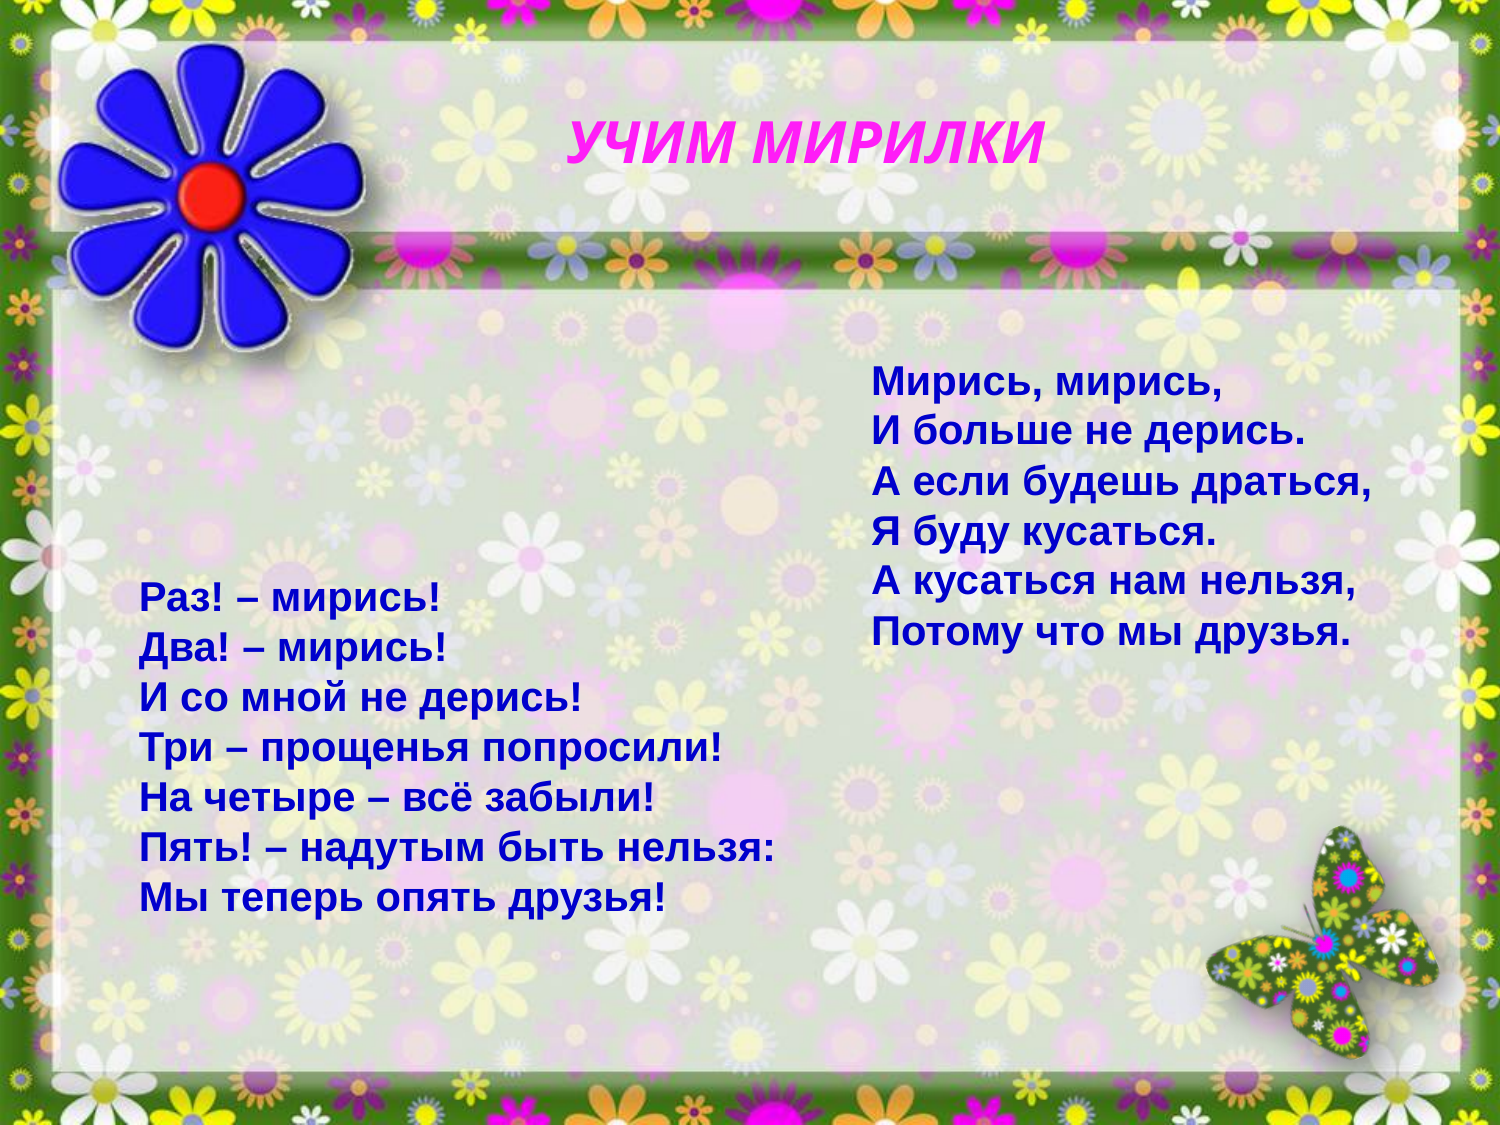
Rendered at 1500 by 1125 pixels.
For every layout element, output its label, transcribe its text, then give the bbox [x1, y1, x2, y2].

picture [0, 0, 1500, 1125]
text_box Мирись, мирись, И больше не дерись. А если будешь драться, Я буду кусаться. А кусаться нам нельзя, Потому что мы друзья. [856, 345, 1500, 661]
text_box Раз! – мирись! Два! – мирись! И со мной не дерись! Три – прощенья попросили! На четыре – всё забыли! Пять! – надутым быть нельзя: Мы теперь опять друзья! [123, 562, 874, 928]
text_box УЧИМ МИРИЛКИ [551, 101, 1061, 183]
